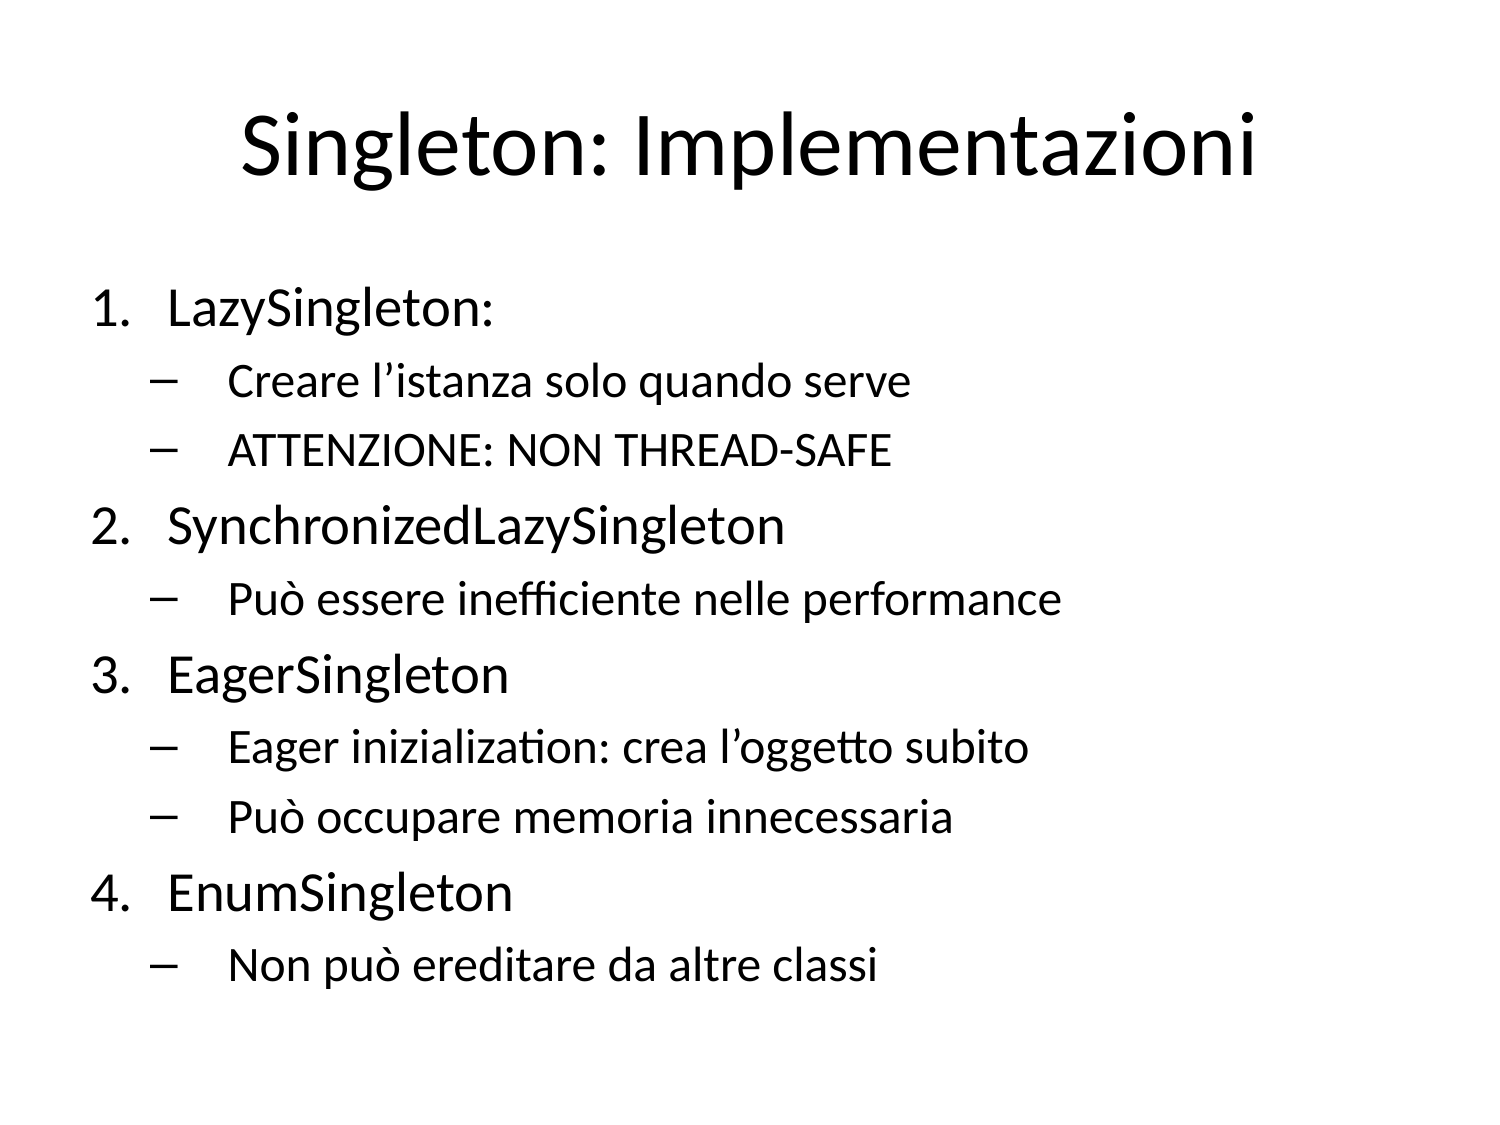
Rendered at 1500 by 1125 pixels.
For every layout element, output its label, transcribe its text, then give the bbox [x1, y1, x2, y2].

title Singleton: Implementazioni [75, 45, 1425, 233]
list LazySingleton: Creare l’istanza solo quando serve ATTENZIONE: NON THREAD-SAFE SynchronizedLazySingleton Può essere inefficiente nelle performance EagerSingleton Eager inizialization: crea l’oggetto subito Può occupare memoria innecessaria EnumSingleton Non può ereditare da altre classi [75, 262, 1425, 1005]
